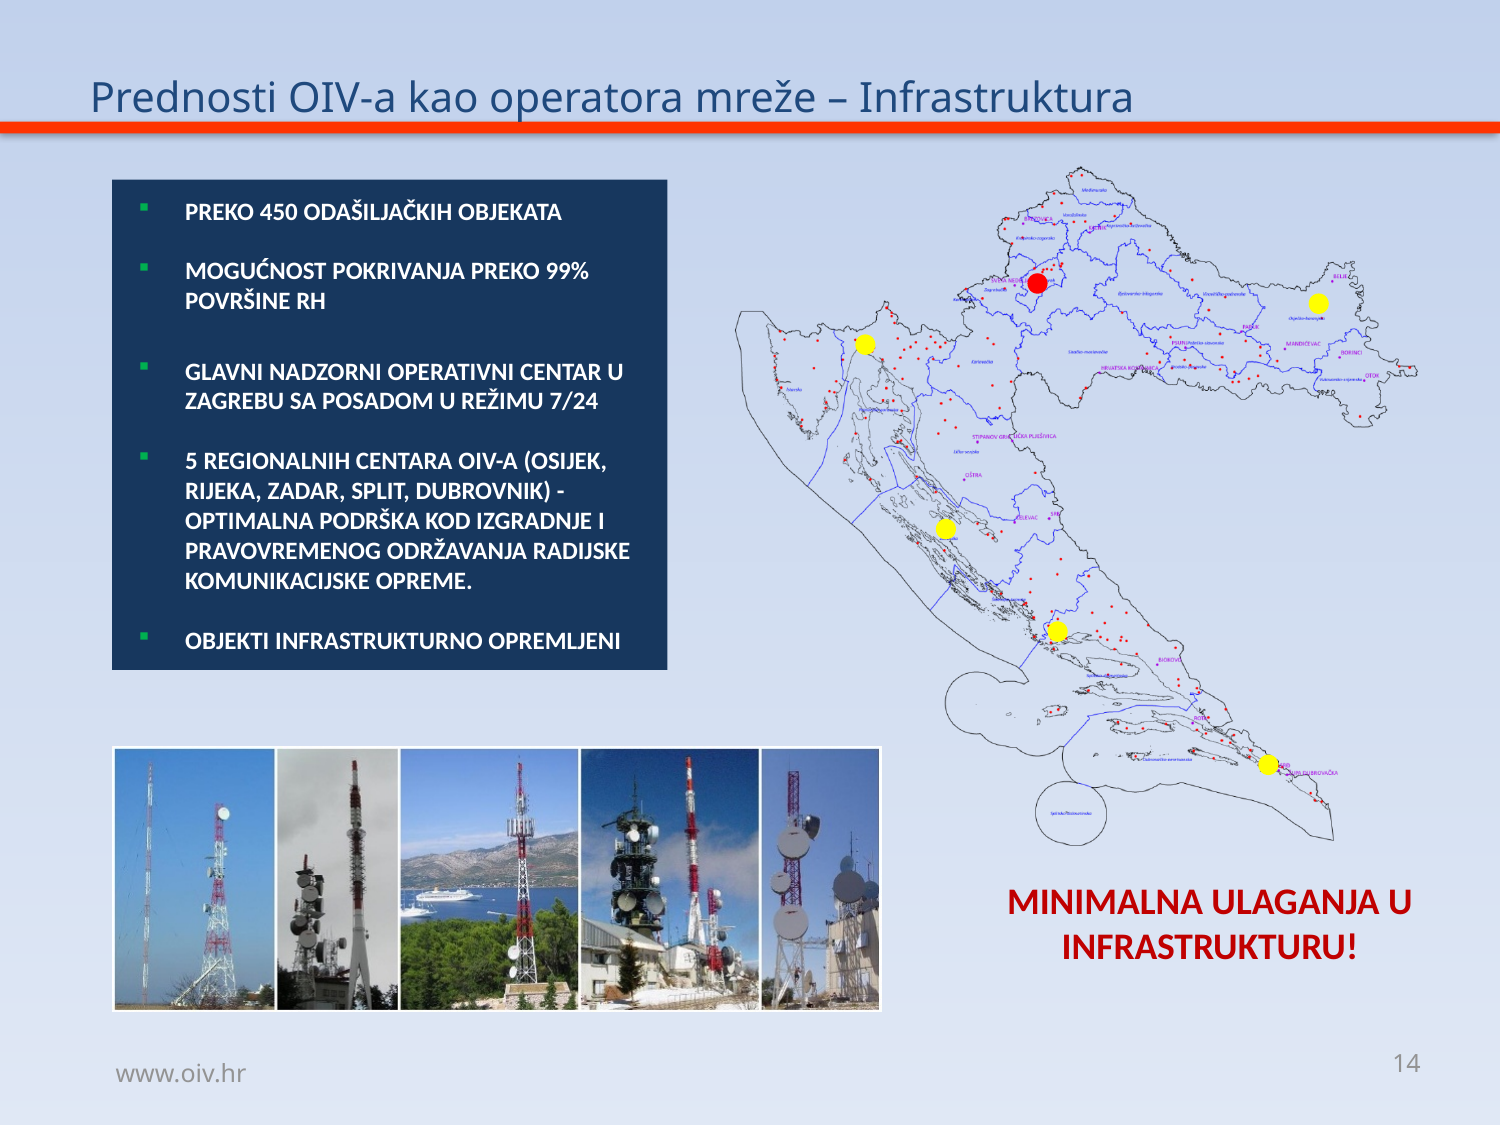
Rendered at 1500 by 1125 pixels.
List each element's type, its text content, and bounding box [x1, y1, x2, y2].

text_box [855, 293, 1330, 776]
footer www.oiv.hr [108, 1042, 576, 1103]
text_box MINIMALNA ULAGANJA U INFRASTRUKTURU! [949, 869, 1459, 975]
text_box PREKO 450 ODAŠILJAČKIH OBJEKATA MOGUĆNOST POKRIVANJA PREKO 99% POVRŠINE RH GLAVNI NADZORNI OPERATIVNI CENTAR U ZAGREBU SA POSADOM U REŽIMU 7/24 5 REGIONALNIH CENTARA OIV-A (OSIJEK, RIJEKA, ZADAR, SPLIT, DUBROVNIK) - OPTIMALNA PODRŠKA KOD IZGRADNJE I PRAVOVREMENOG ODRŽAVANJA RADIJSKE KOMUNIKACIJSKE OPREME. OBJEKTI INFRASTRUKTURNO OPREMLJENI [110, 177, 670, 672]
picture [111, 160, 1424, 1012]
title Prednosti OIV-a kao operatora mreže – Infrastruktura [75, 19, 1425, 102]
slide_number 14 [1387, 1035, 1480, 1095]
